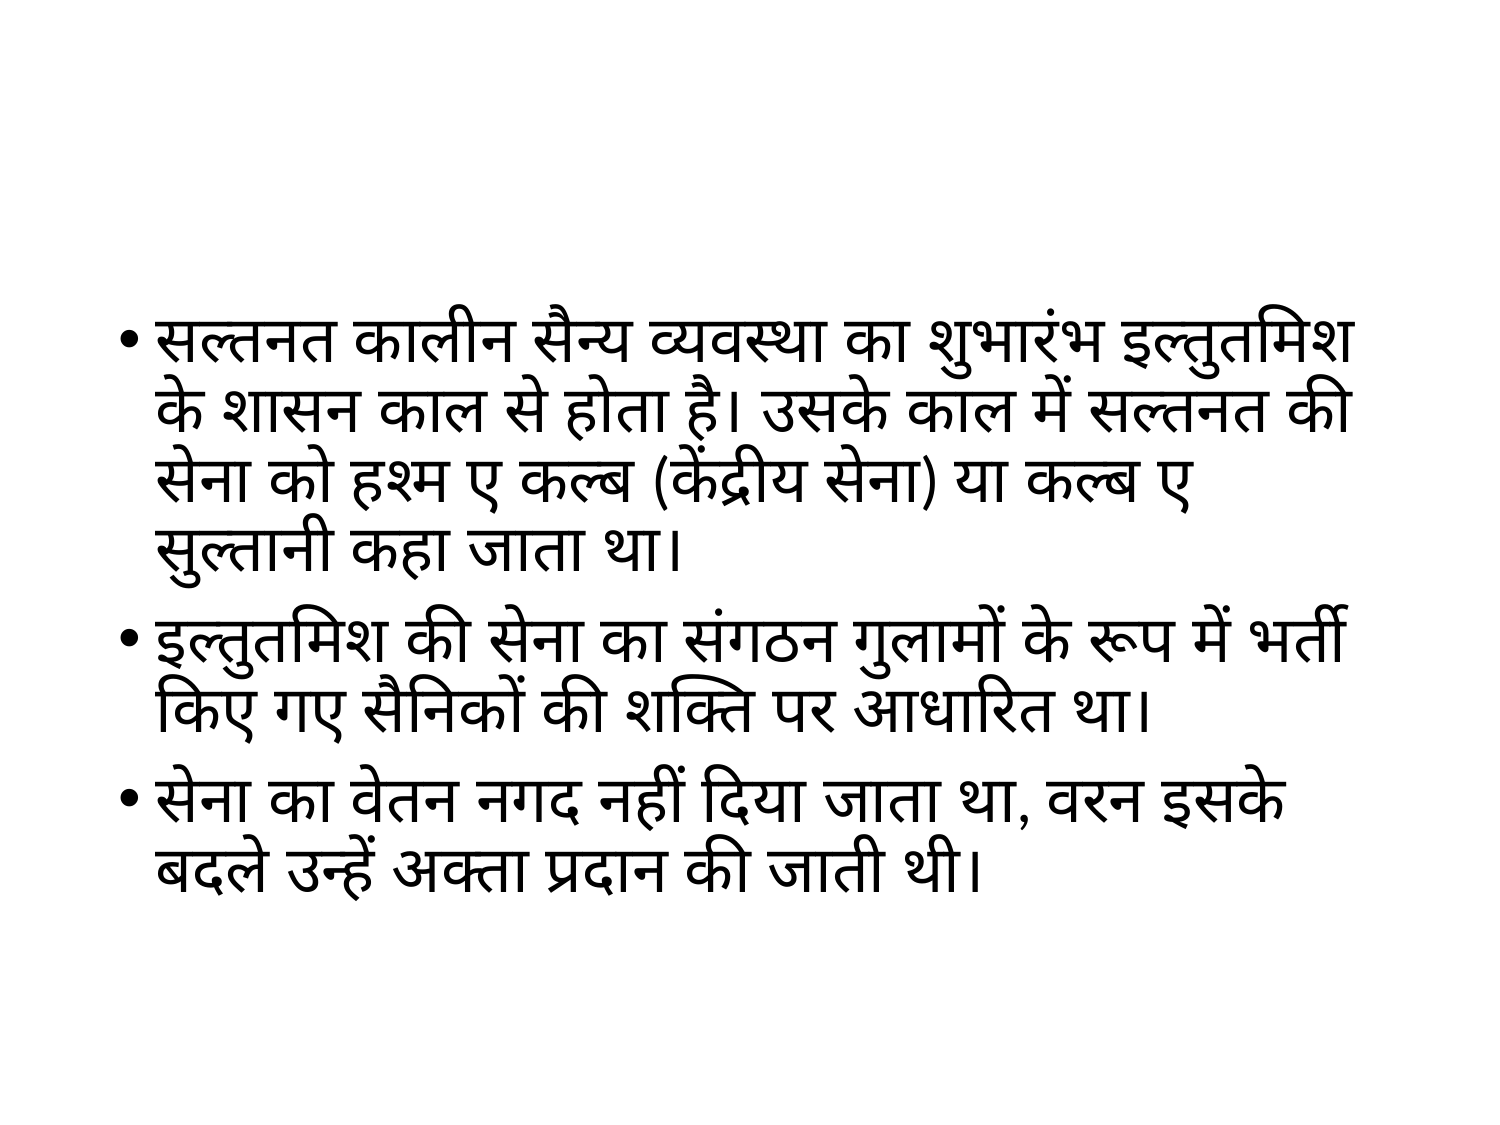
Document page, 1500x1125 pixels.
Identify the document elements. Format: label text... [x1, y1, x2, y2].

list सल्तनत कालीन सैन्य व्यवस्था का शुभारंभ इल्तुतमिश के शासन काल से होता है। उसके काल में सल्तनत की सेना को हश्म ए कल्ब (केंद्रीय सेना) या कल्ब ए सुल्तानी कहा जाता था। इल्तुतमिश की सेना का संगठन गुलामों के रूप में भर्ती किए गए सैनिकों की शक्ति पर आधारित था। सेना का वेतन नगद नहीं दिया जाता था, वरन इसके बदले उन्हें अक्ता प्रदान की जाती थी। [103, 299, 1397, 1014]
